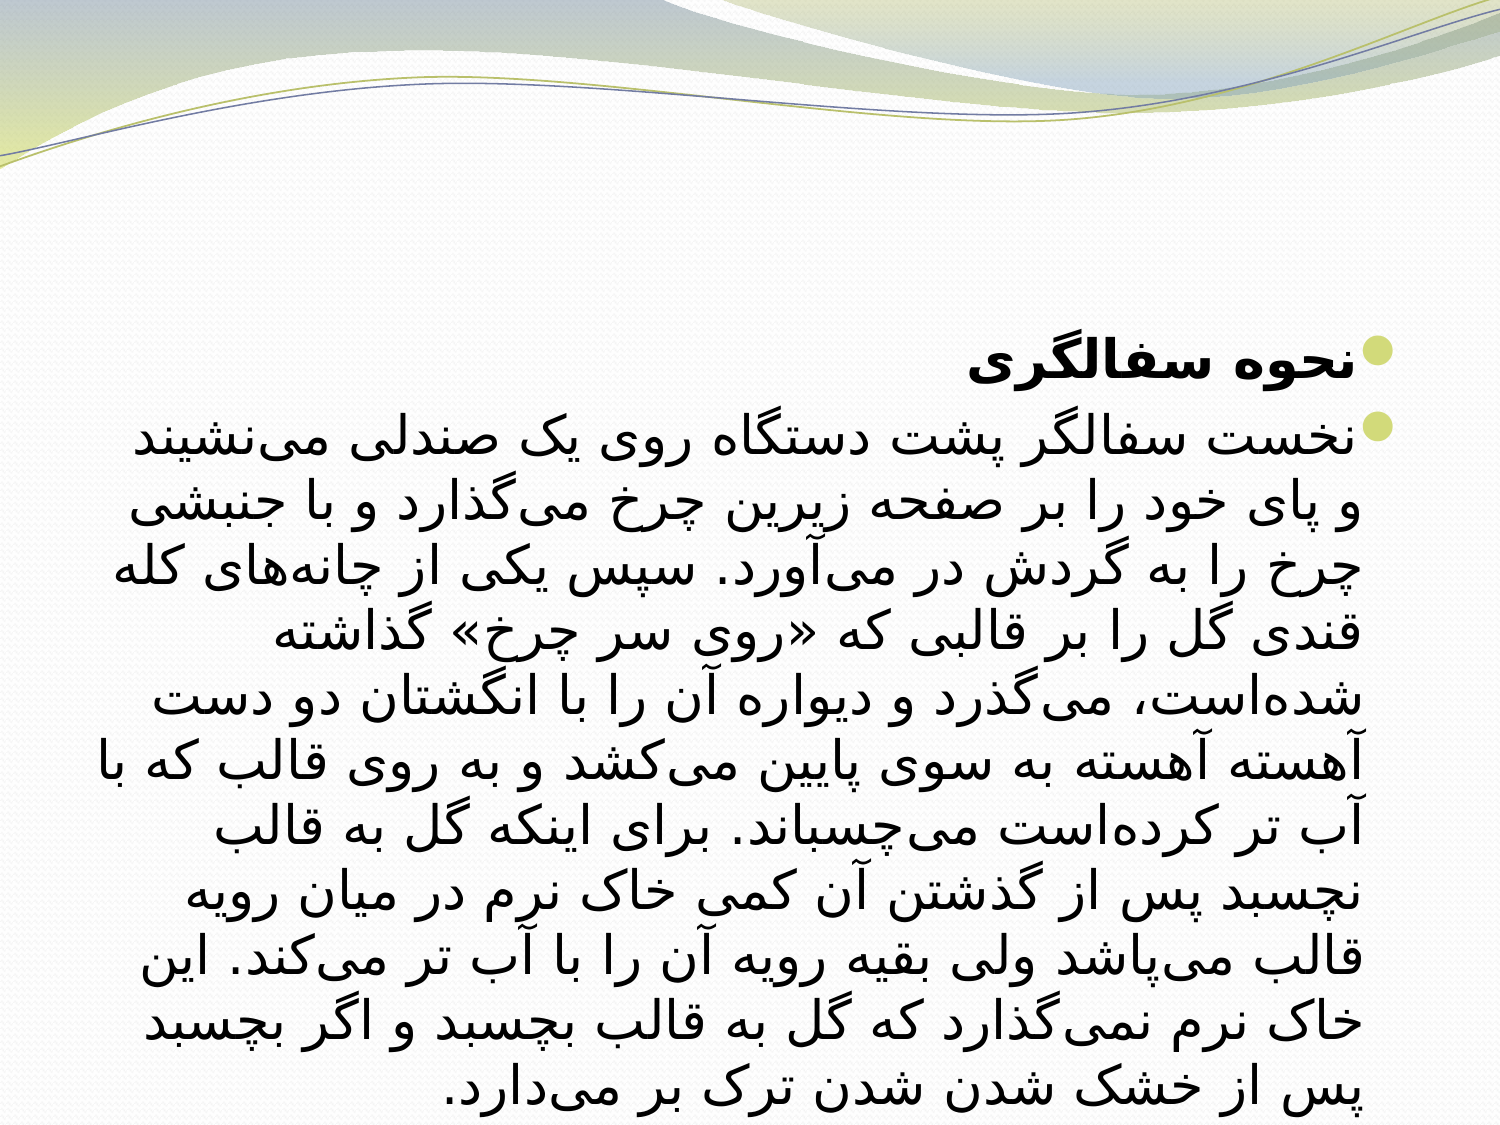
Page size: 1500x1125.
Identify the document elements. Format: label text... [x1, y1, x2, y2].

list نحوه سفالگری نخست سفالگر پشت دستگاه روی یک صندلی می‌نشیند و پای خود را بر صفحه زیرین چرخ می‌گذارد و با جنبشی چرخ را به گردش در می‌آورد. سپس یکی از چانه‌های کله قندی گل را بر قالبی که «روی سر چرخ» گذاشته شده‌است، می‌گذرد و دیواره آن را با انگشتان دو دست آهسته آهسته به سوی پایین می‌کشد و به روی قالب که با آب تر کرده‌است می‌چسباند. برای اینکه گل به قالب نچسبد پس از گذشتن آن کمی خاک نرم در میان رویه قالب می‌پاشد ولی بقیه رویه آن را با آب تر می‌کند. این خاک نرم نمی‌گذارد که گل به قالب بچسبد و اگر بچسبد پس از خشک شدن شدن ترک بر می‌دارد. [75, 317, 1425, 1038]
